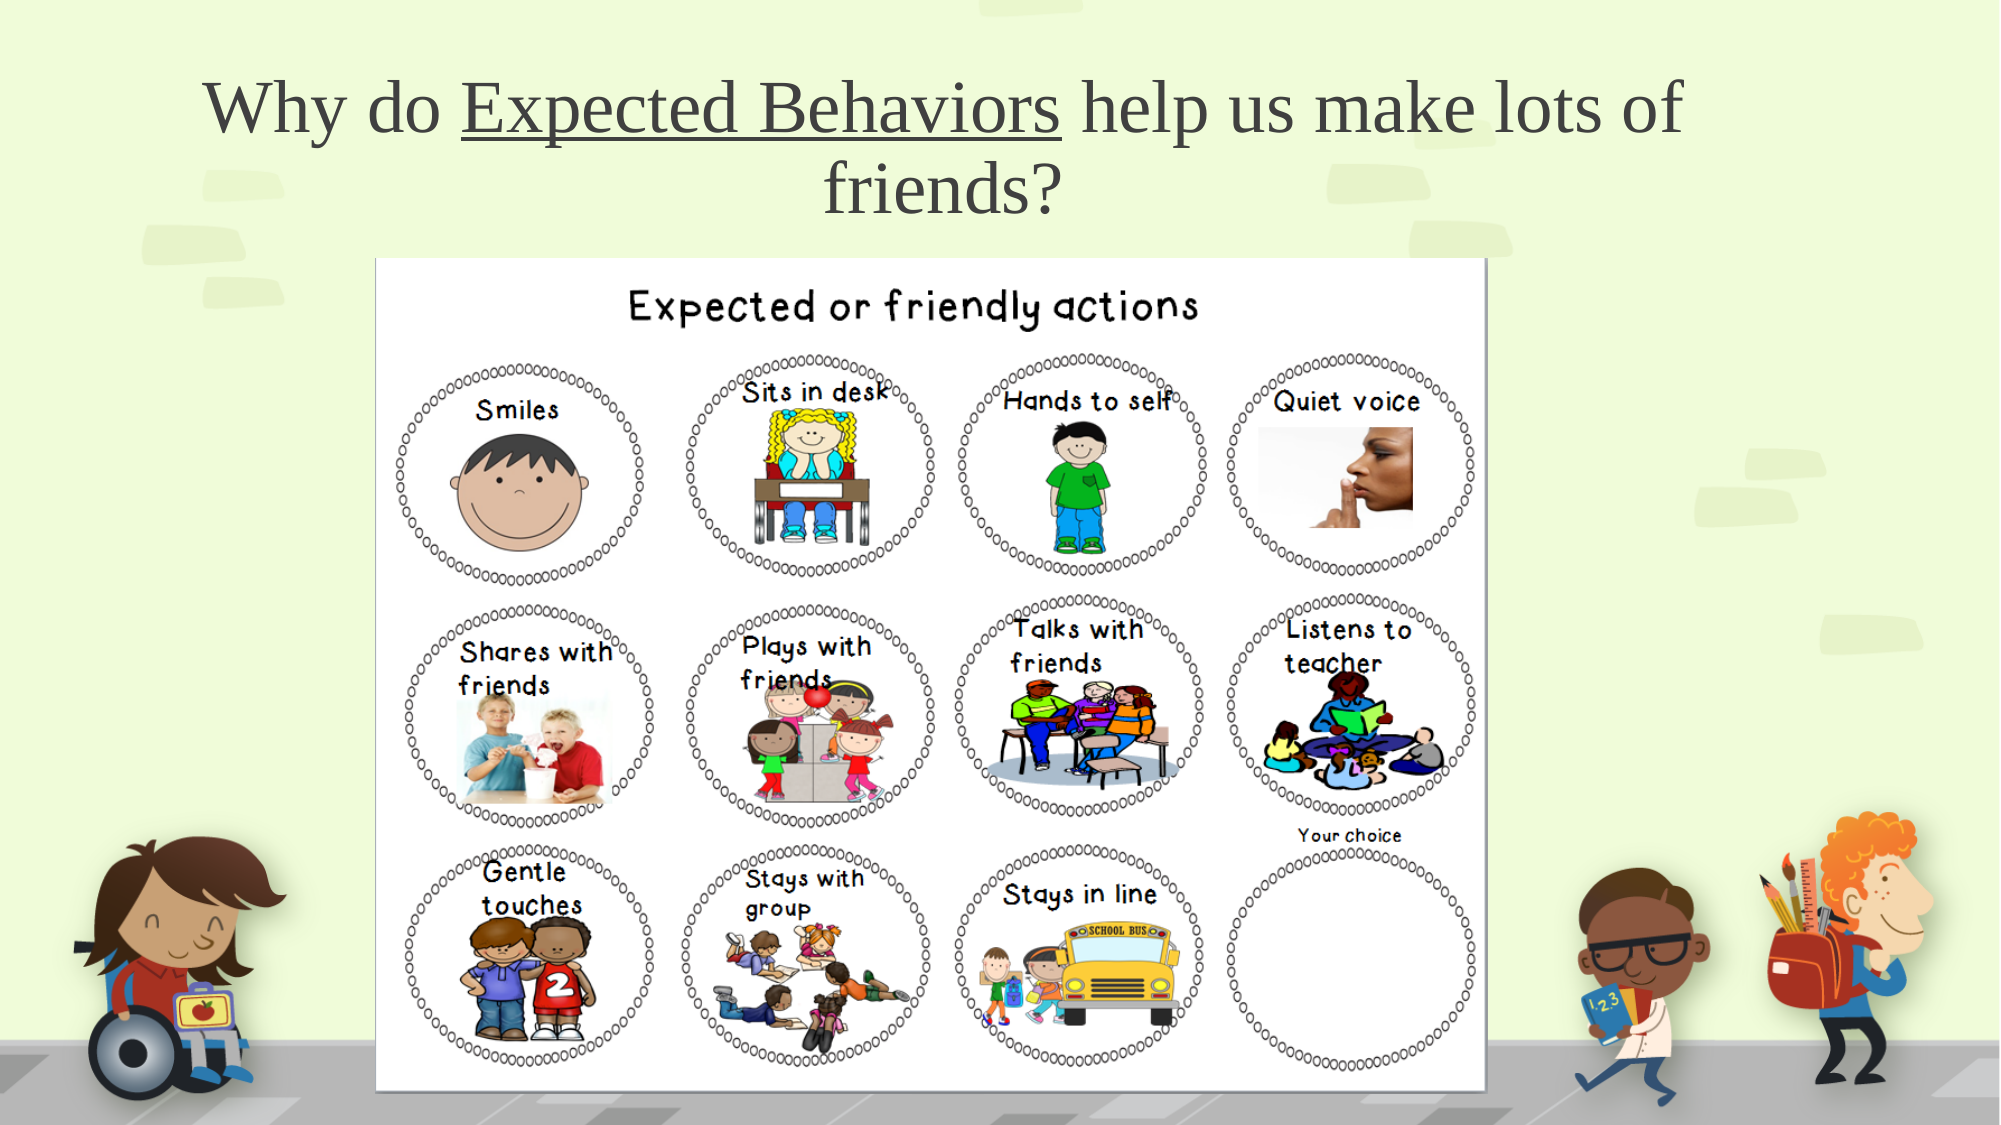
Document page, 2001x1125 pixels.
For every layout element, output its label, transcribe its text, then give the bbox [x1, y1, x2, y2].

title Why do Expected Behaviors help us make lots of friends? [137, 59, 1750, 238]
picture [0, 0, 2000, 1125]
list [374, 258, 1488, 1094]
